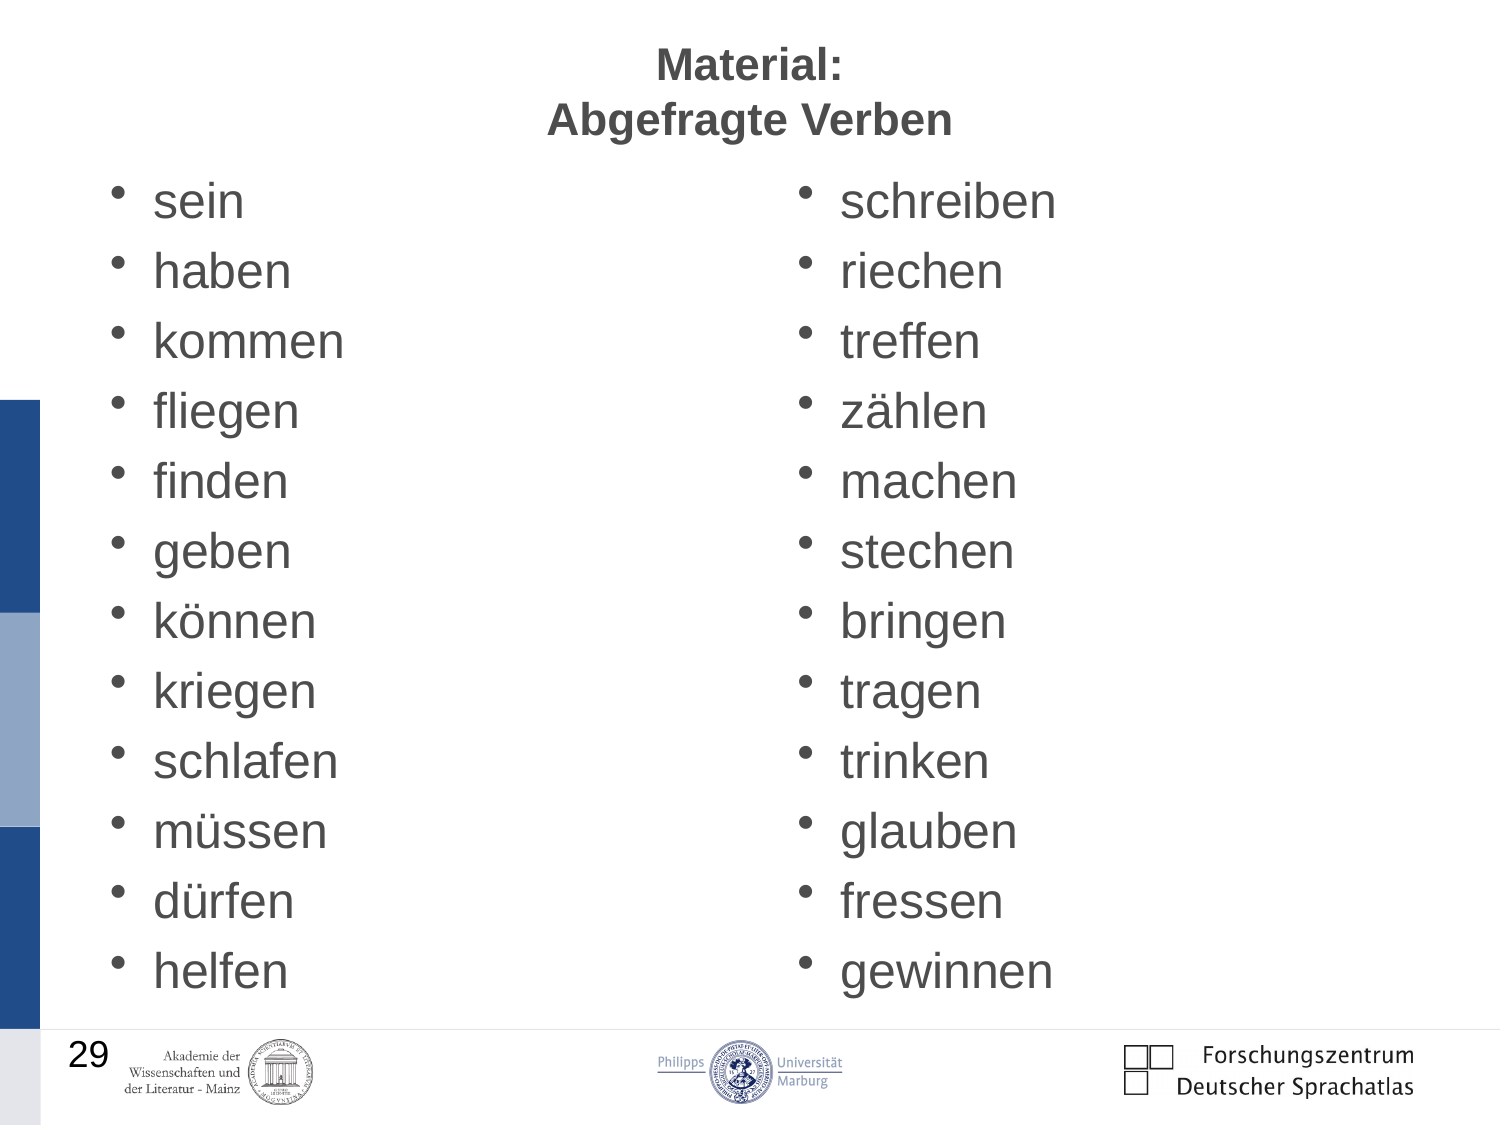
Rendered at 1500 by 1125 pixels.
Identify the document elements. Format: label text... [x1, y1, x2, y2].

list sein haben kommen fliegen finden geben können kriegen schlafen müssen dürfen helfen [64, 160, 728, 966]
picture [124, 1101, 313, 1105]
slide_number 29 [53, 1022, 404, 1101]
picture [1124, 1045, 1413, 1099]
title Material: Abgefragte Verben [74, 0, 1426, 184]
list schreiben riechen treffen zählen machen stechen bringen tragen trinken glauben fressen gewinnen [752, 160, 1416, 966]
